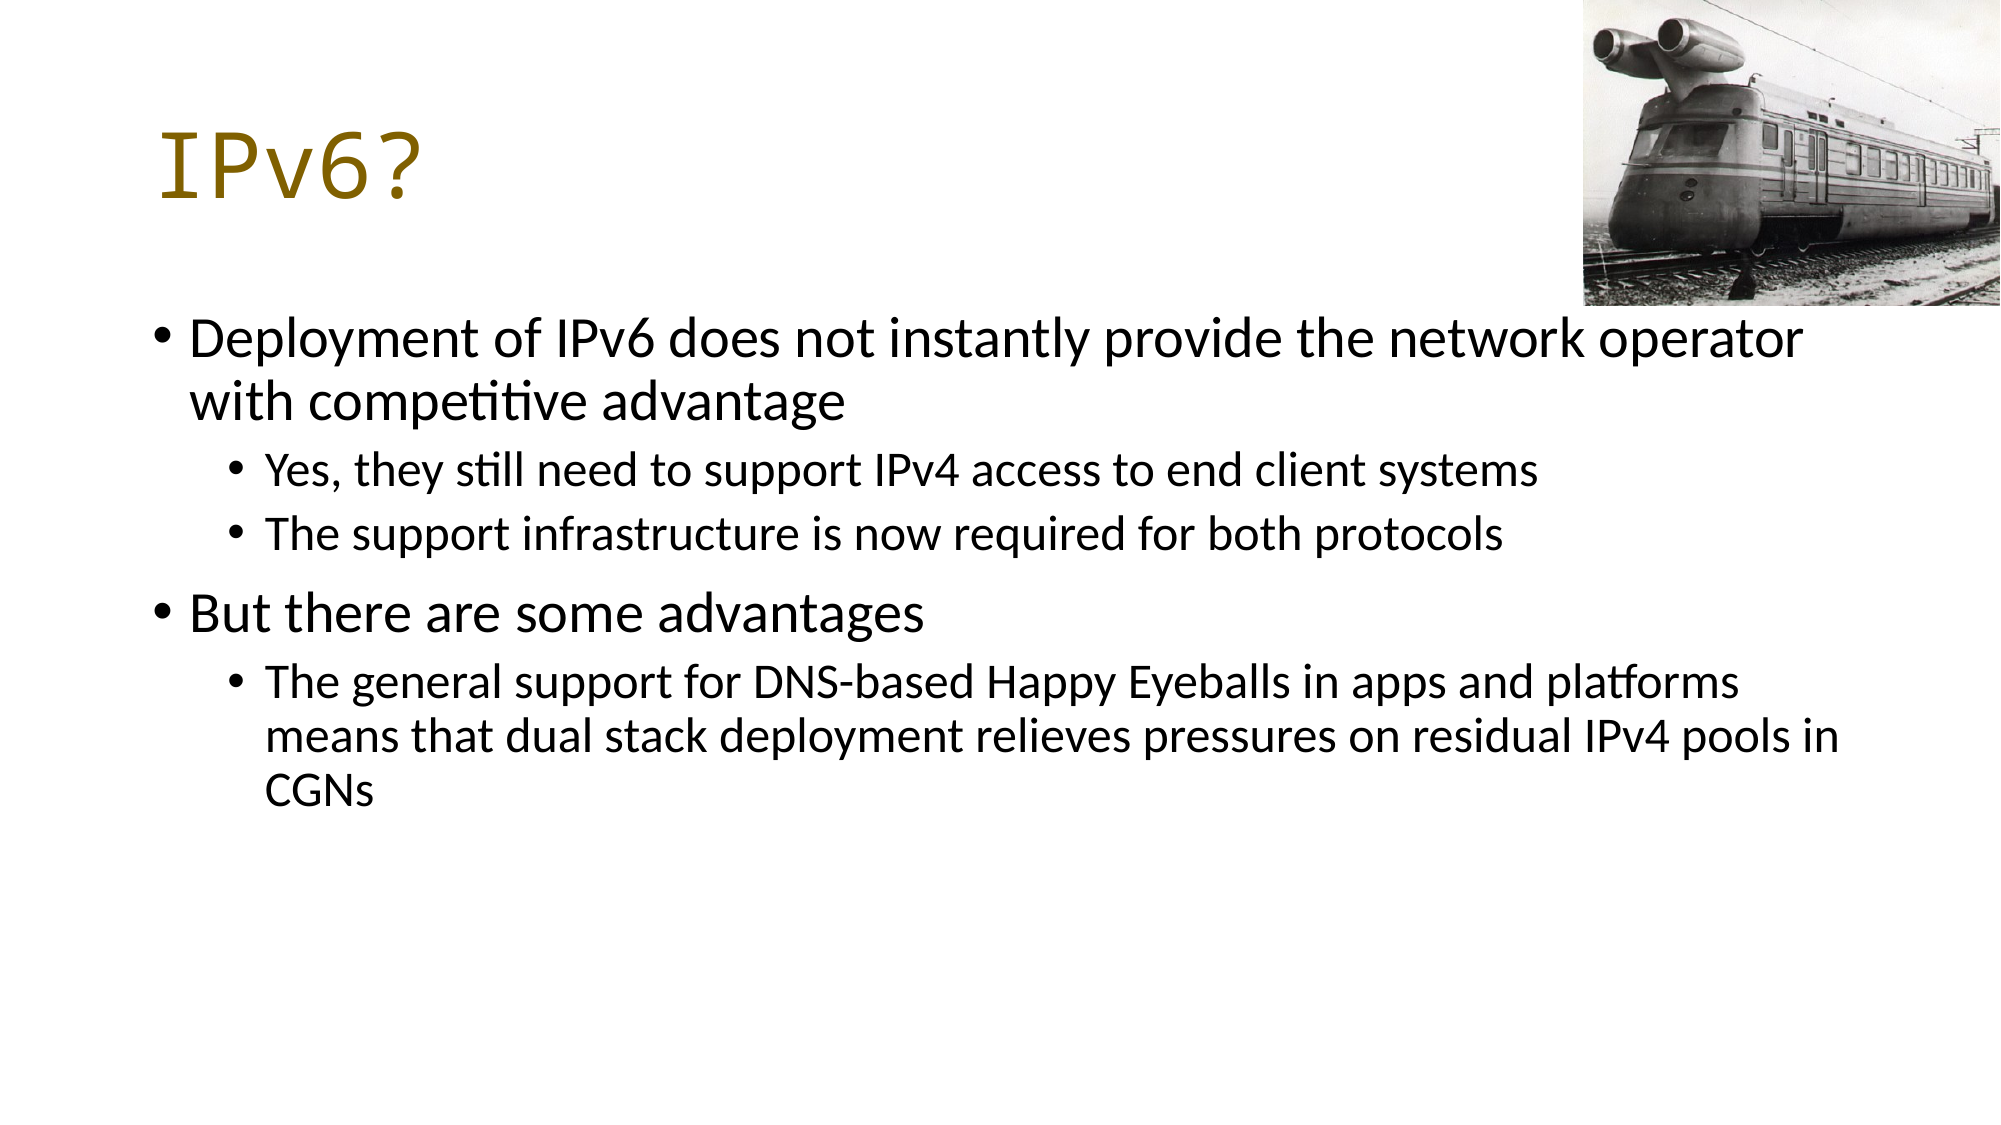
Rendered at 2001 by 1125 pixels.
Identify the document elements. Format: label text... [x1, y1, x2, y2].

picture [1582, 0, 2000, 306]
list Deployment of IPv6 does not instantly provide the network operator with competitive advantage Yes, they still need to support IPv4 access to end client systems The support infrastructure is now required for both protocols But there are some advantages The general support for DNS-based Happy Eyeballs in apps and platforms means that dual stack deployment relieves pressures on residual IPv4 pools in CGNs [137, 299, 1863, 1014]
title IPv6? [137, 59, 1582, 278]
